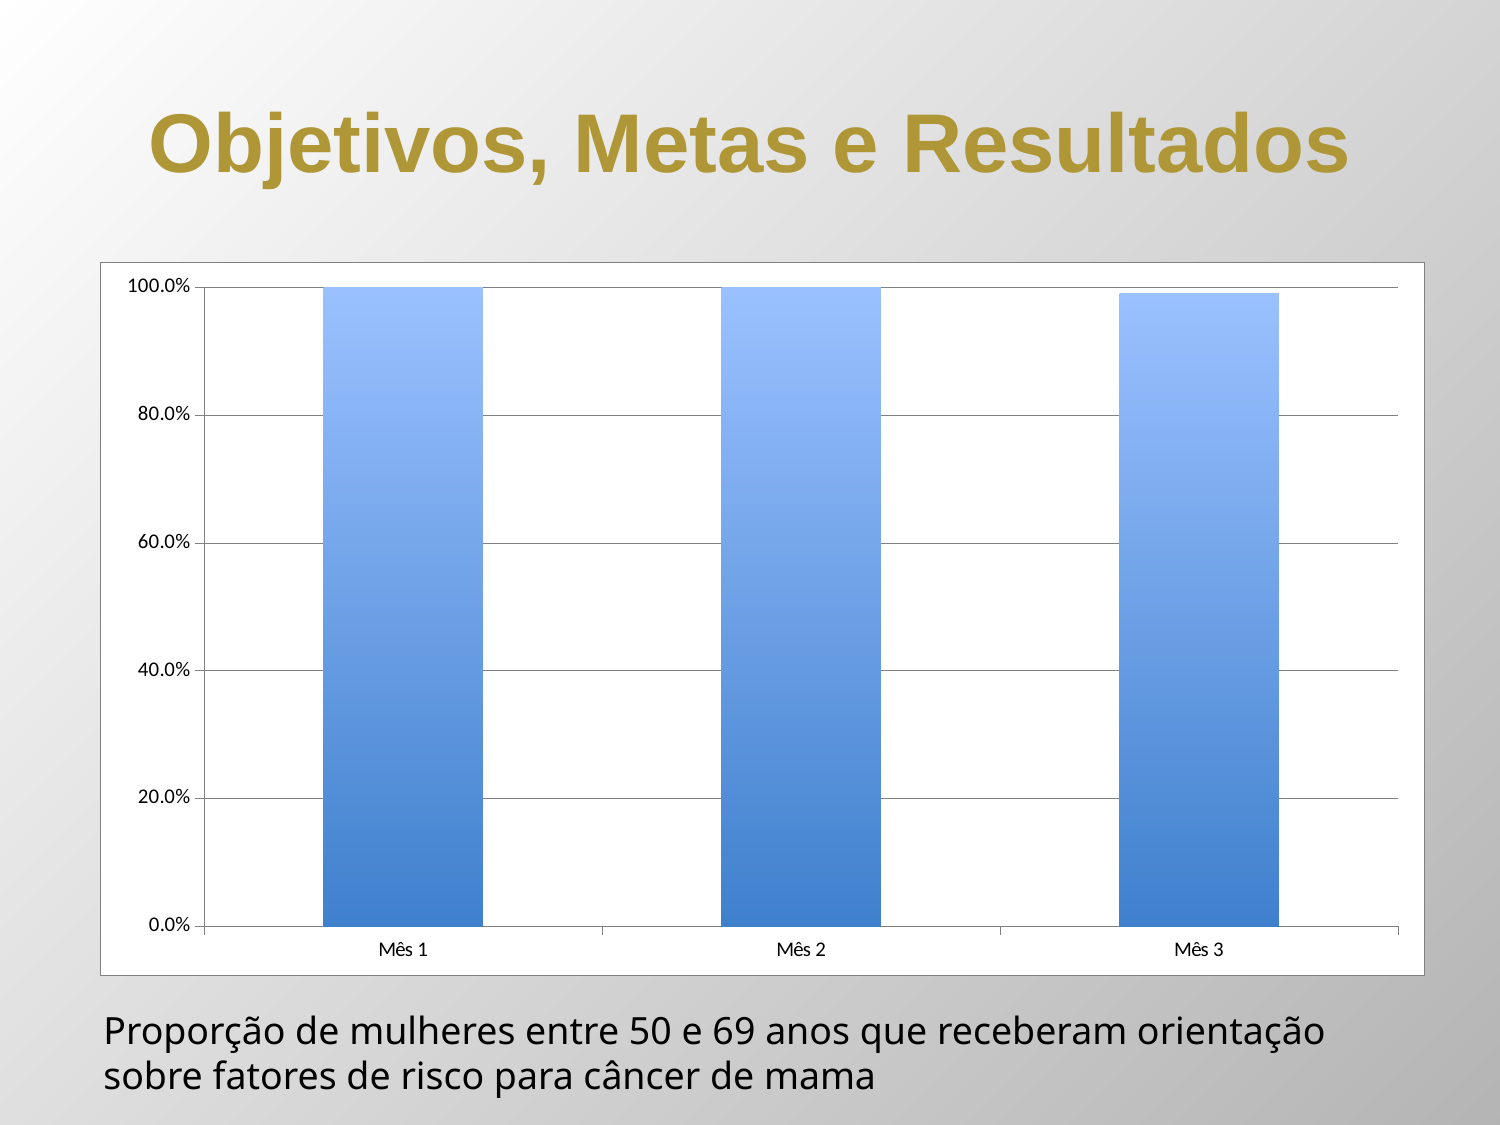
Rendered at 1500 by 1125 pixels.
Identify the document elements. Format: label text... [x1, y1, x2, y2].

title Objetivos, Metas e Resultados [75, 45, 1425, 233]
text_box Proporção de mulheres entre 50 e 69 anos que receberam orientação sobre fatores de risco para câncer de mama [88, 999, 1447, 1125]
chart [100, 262, 1426, 977]
